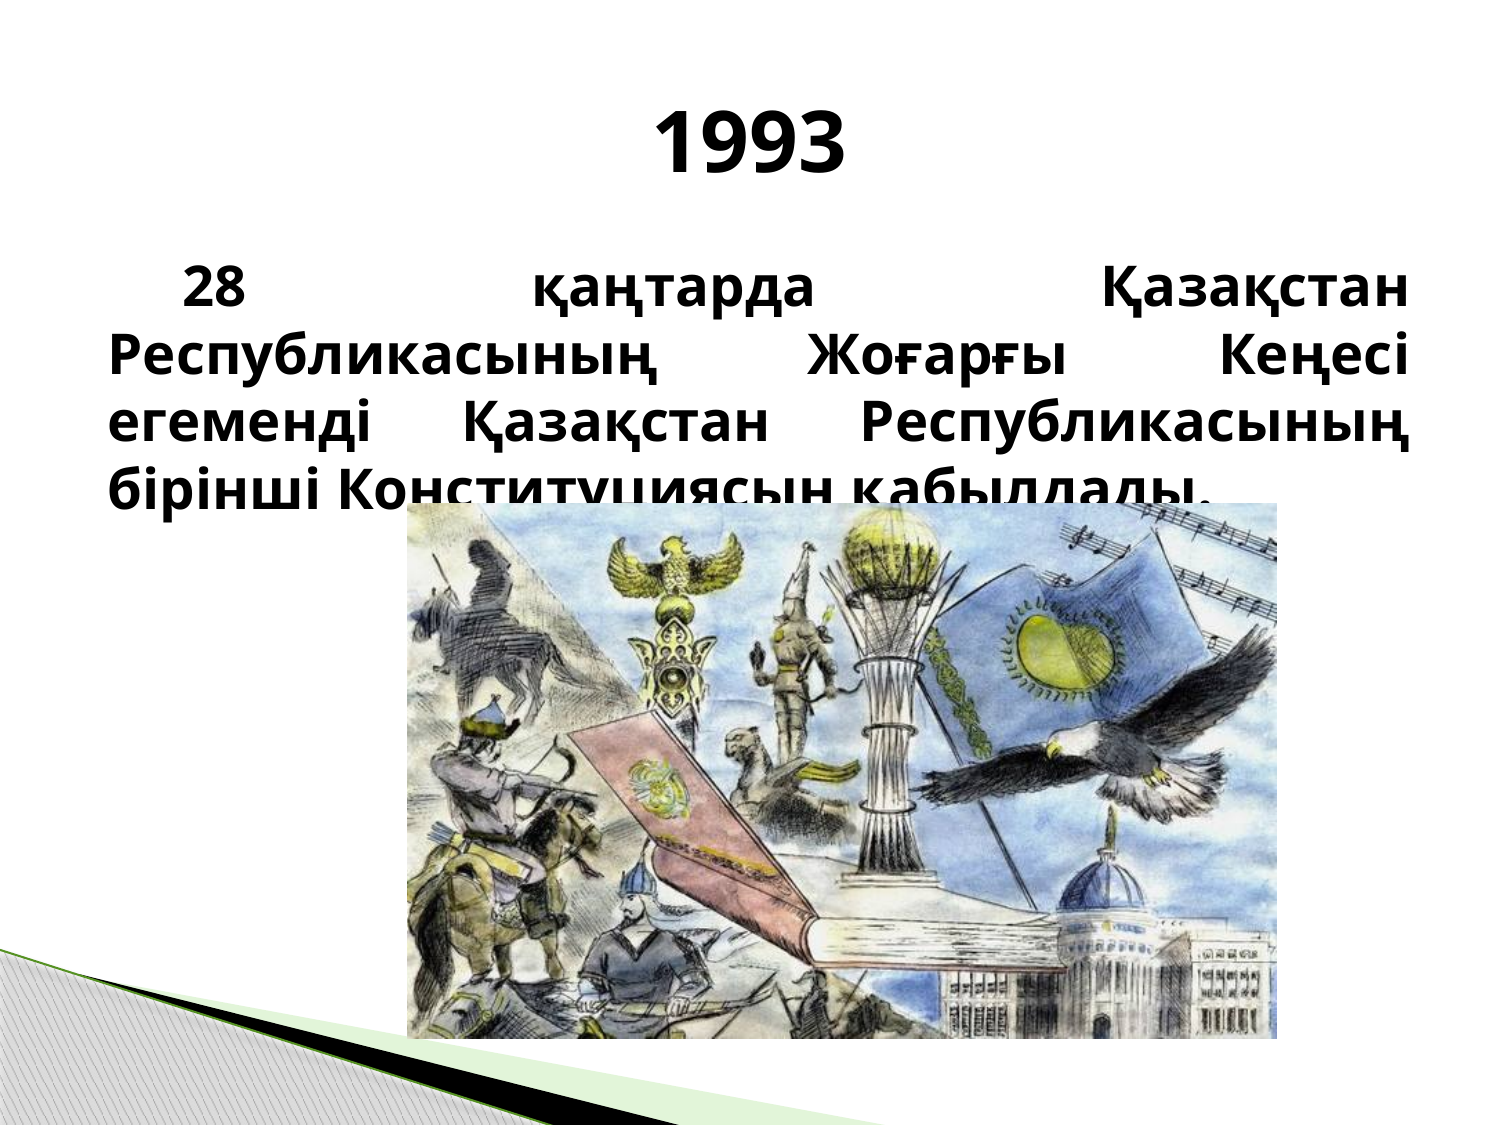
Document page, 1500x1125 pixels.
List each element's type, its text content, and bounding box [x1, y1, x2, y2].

list 28 қаңтарда Қазақстан Республикасының Жоғарғы Кеңесі егеменді Қазақстан Республикасының бірінші Конституциясын қабылдады. [75, 243, 1425, 986]
title 1993 [75, 45, 1425, 233]
picture [407, 503, 1277, 1039]
